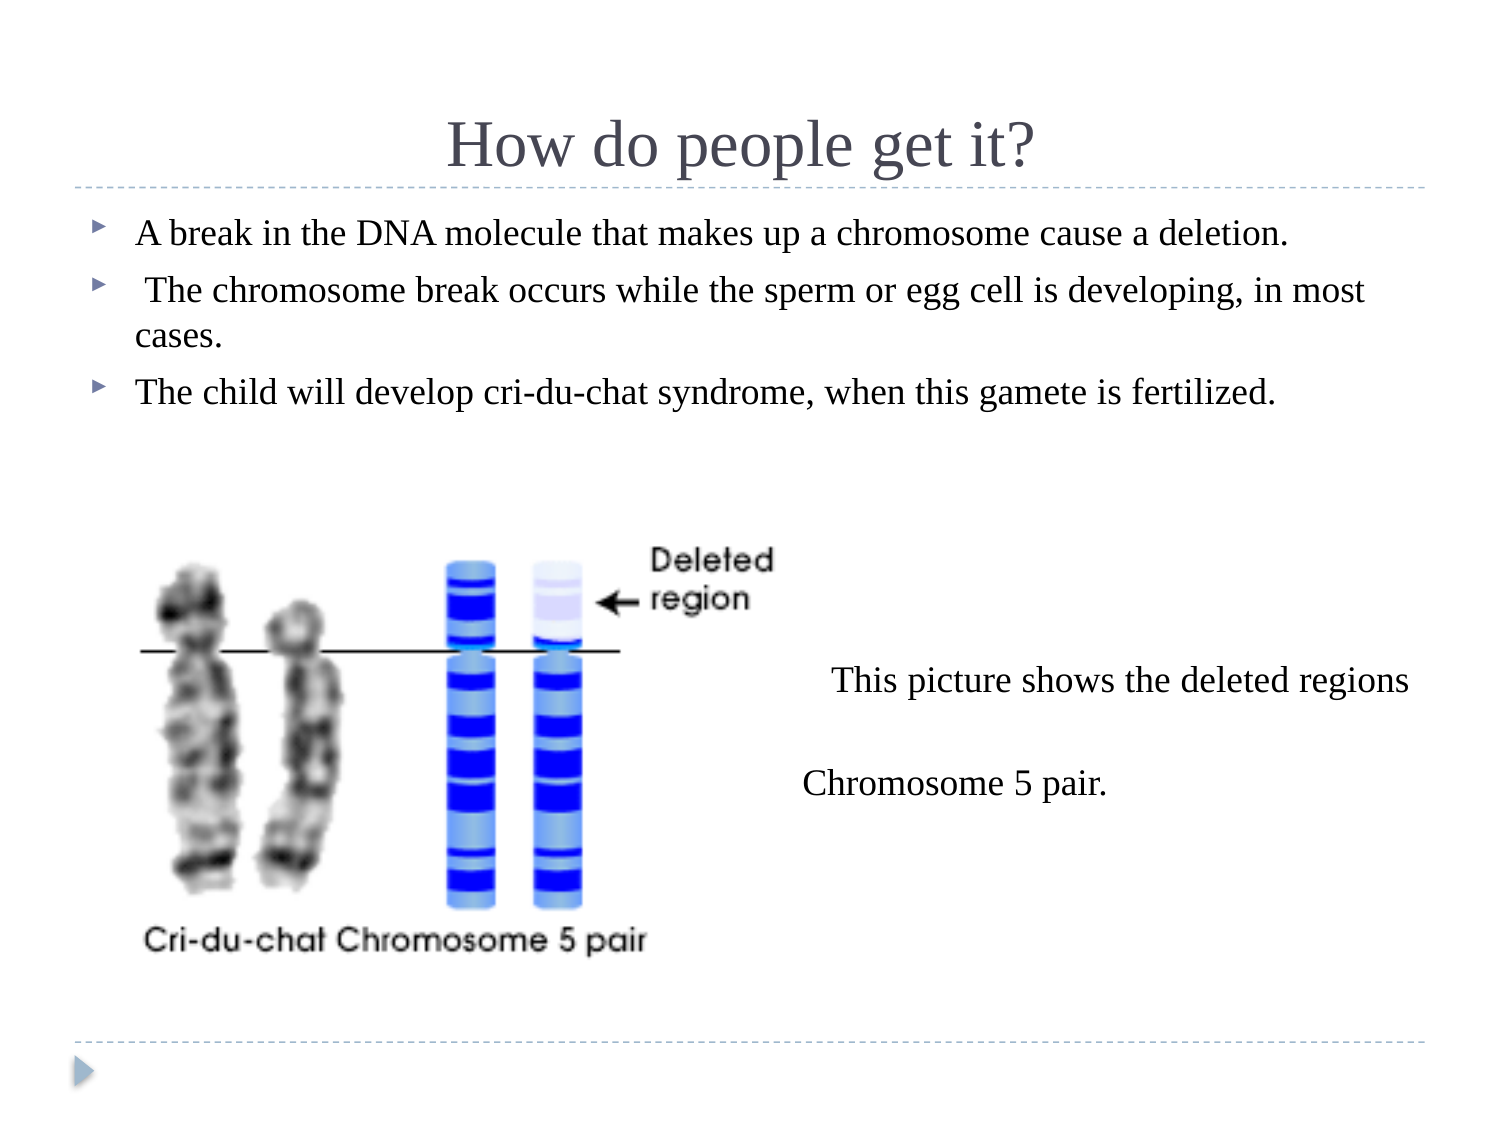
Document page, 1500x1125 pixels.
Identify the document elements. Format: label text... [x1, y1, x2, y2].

title How do people get it? [75, 24, 1425, 188]
list A break in the DNA molecule that makes up a chromosome cause a deletion. The chromosome break occurs while the sperm or egg cell is developing, in most cases. The child will develop cri-du-chat syndrome, when this gamete is fertilized. This picture shows the deleted regions in Chromosome 5 pair. [75, 200, 1425, 1010]
picture [124, 537, 781, 963]
